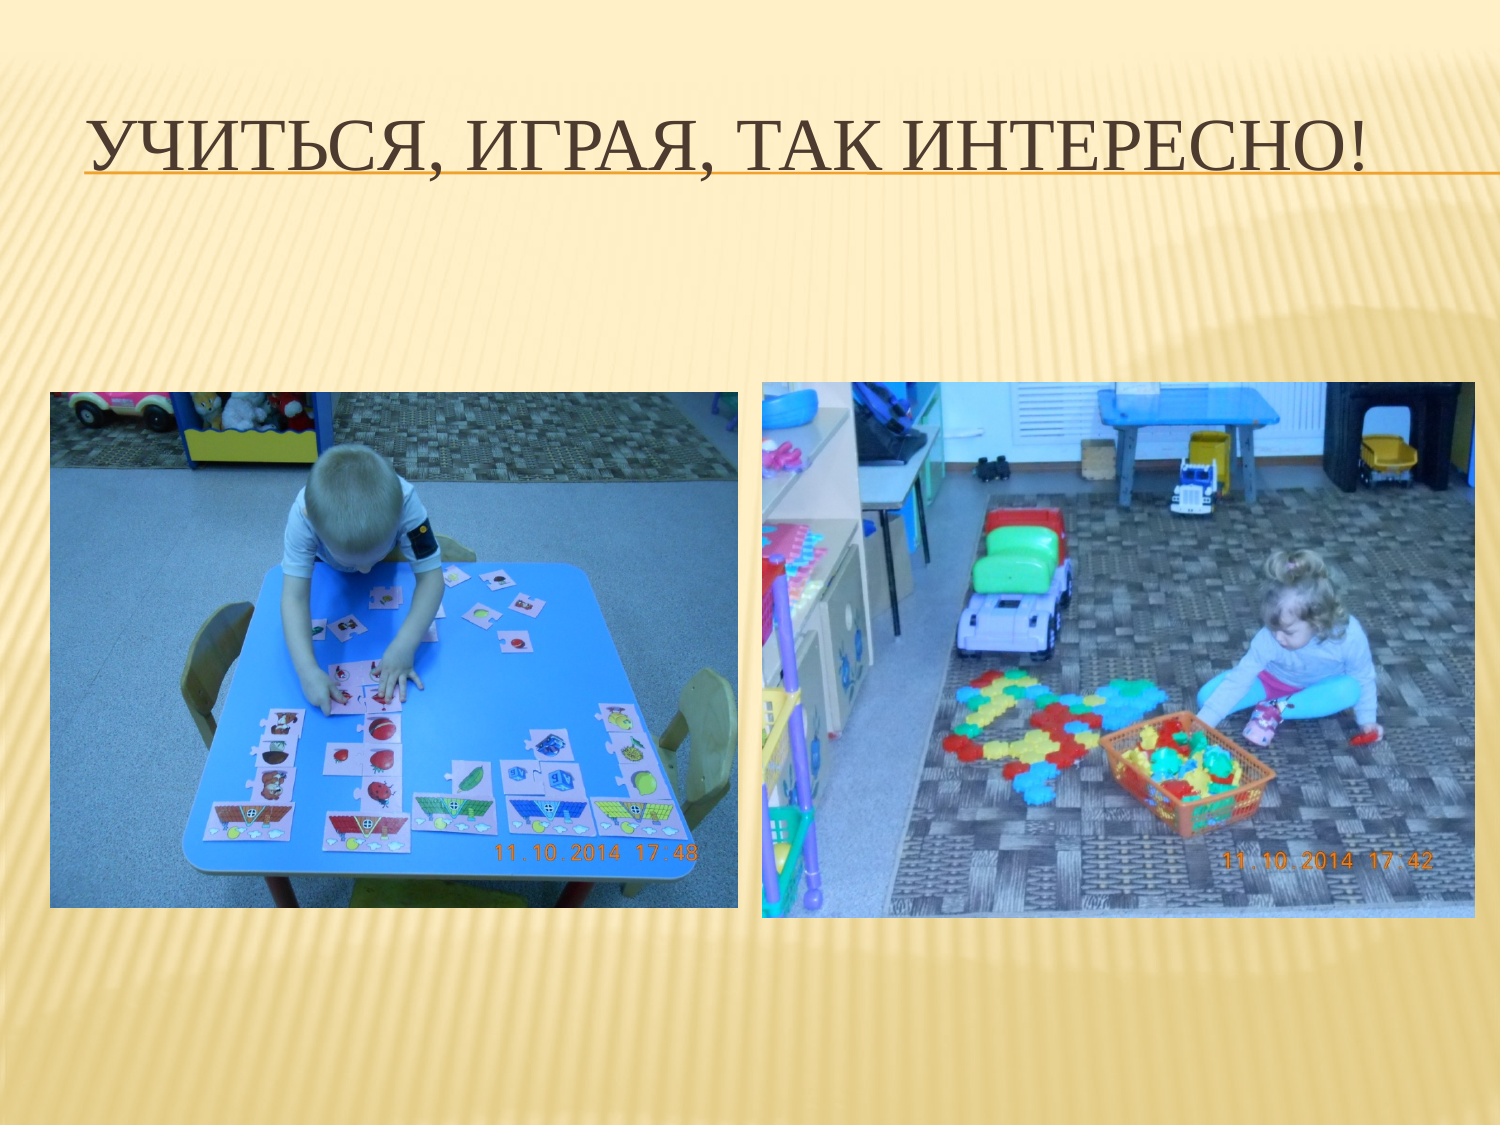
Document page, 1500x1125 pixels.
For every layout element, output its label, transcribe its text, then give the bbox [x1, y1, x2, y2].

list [49, 391, 738, 909]
title Учиться, играя, так интересно! [70, 46, 1421, 235]
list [762, 382, 1476, 918]
